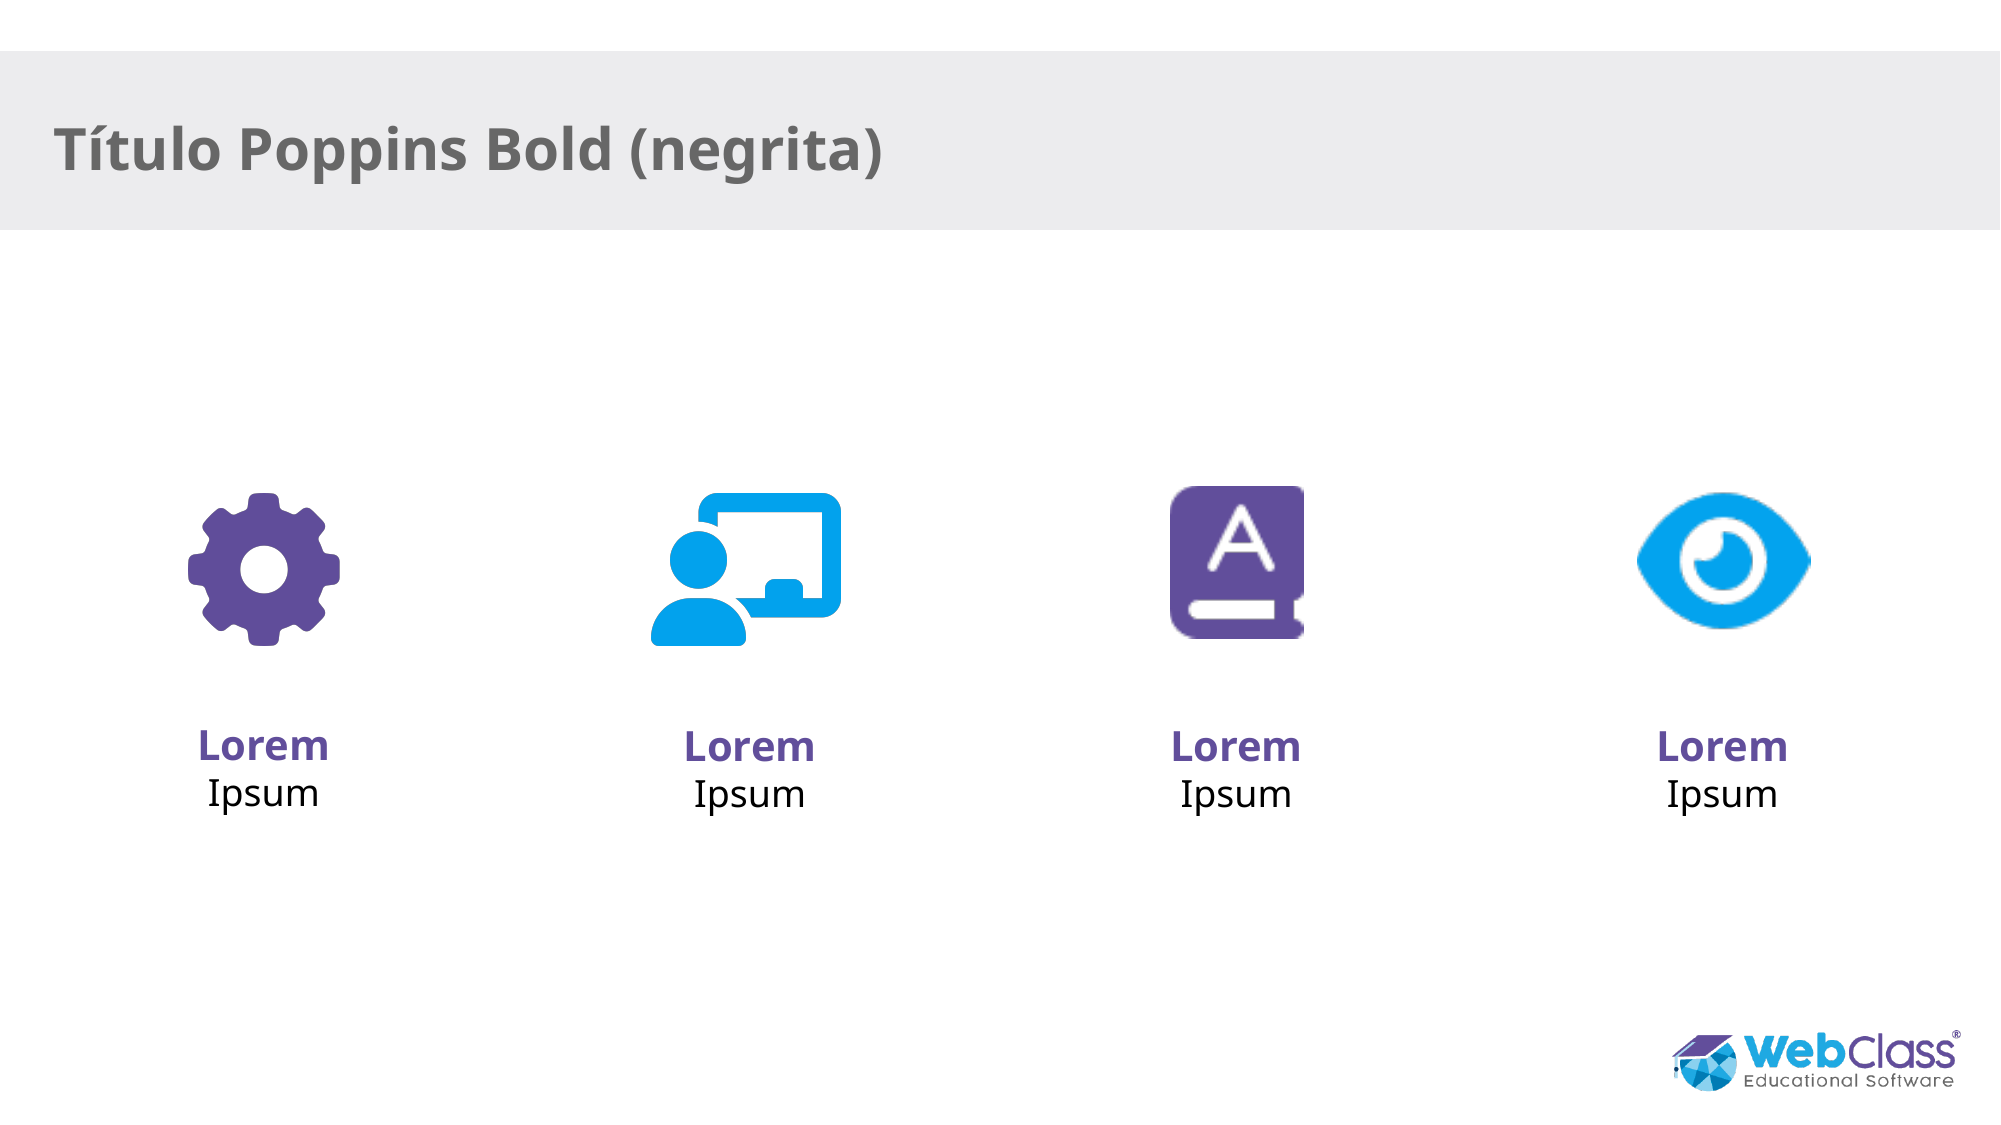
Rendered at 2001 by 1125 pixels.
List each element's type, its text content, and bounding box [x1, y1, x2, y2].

picture [651, 493, 841, 646]
picture [188, 493, 340, 646]
picture [829, 493, 841, 505]
text_box Lorem Ipsum [38, 711, 489, 822]
picture [1655, 1016, 1981, 1106]
picture [1637, 484, 1811, 639]
text_box Lorem Ipsum [525, 712, 976, 823]
picture [1680, 517, 1767, 604]
text_box Lorem Ipsum [1497, 712, 1948, 823]
picture [1169, 486, 1304, 639]
text_box Lorem Ipsum [1011, 712, 1462, 823]
title Título Poppins Bold (negrita) [39, 93, 1961, 190]
